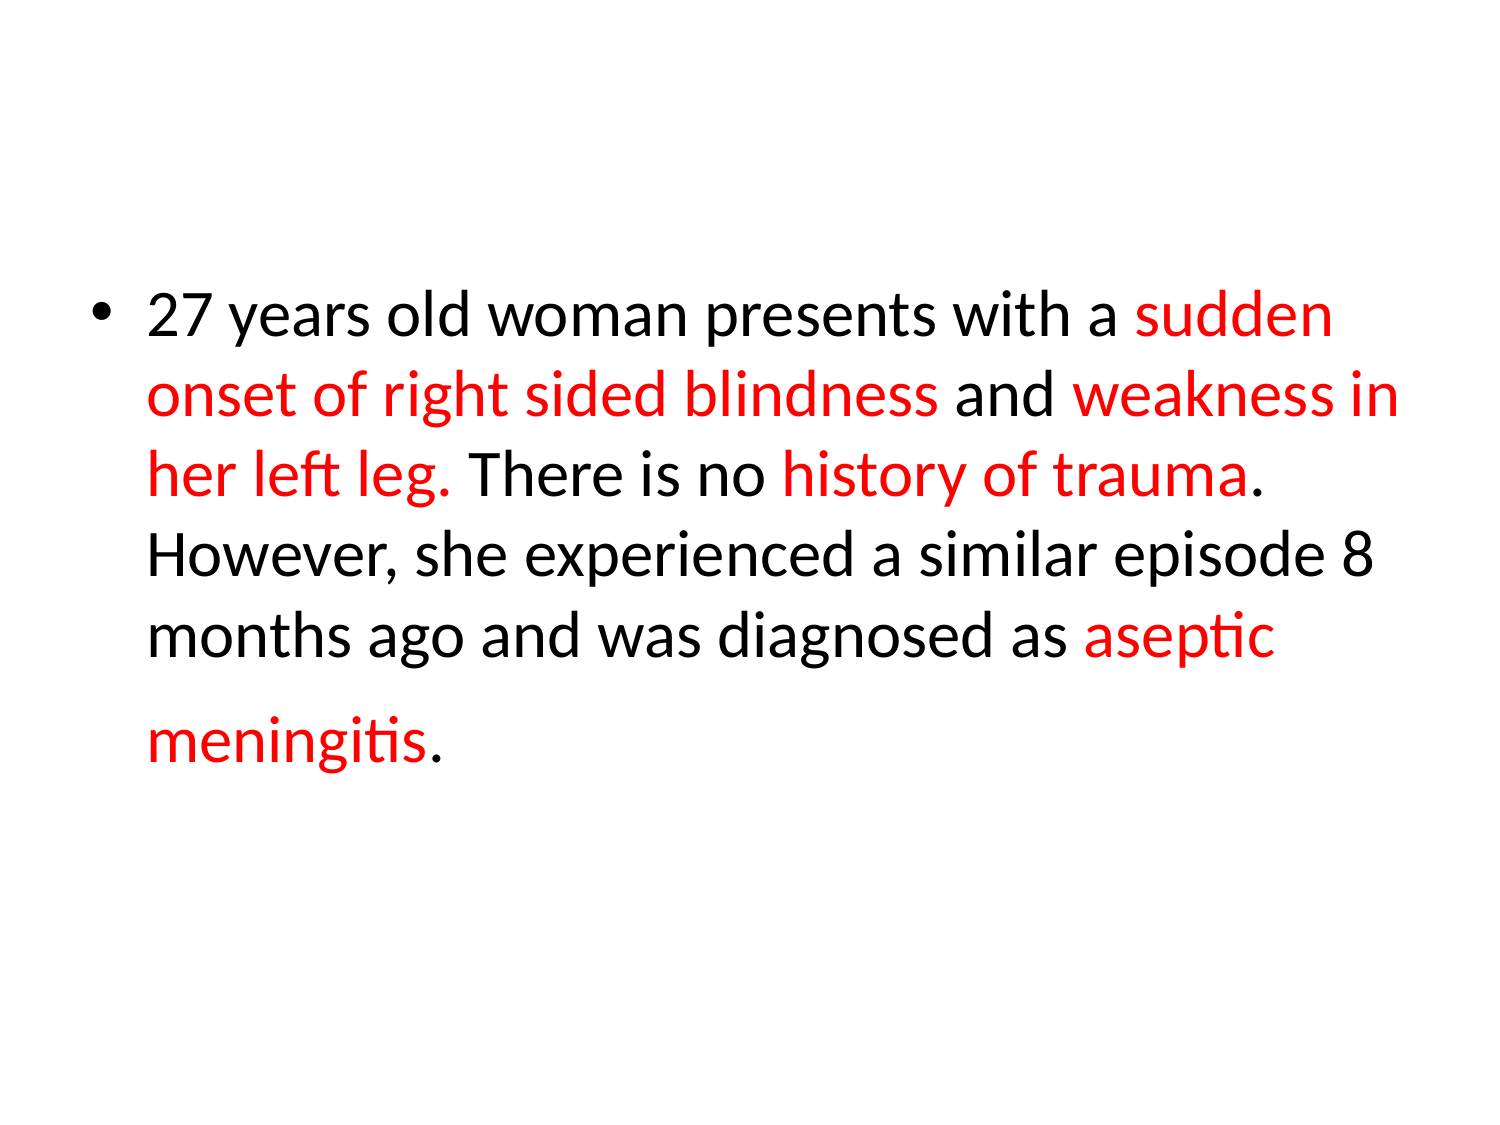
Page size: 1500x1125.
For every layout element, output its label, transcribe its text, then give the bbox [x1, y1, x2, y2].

list 27 years old woman presents with a sudden onset of right sided blindness and weakness in her left leg. There is no history of trauma. However, she experienced a similar episode 8 months ago and was diagnosed as aseptic meningitis. [75, 262, 1425, 1005]
